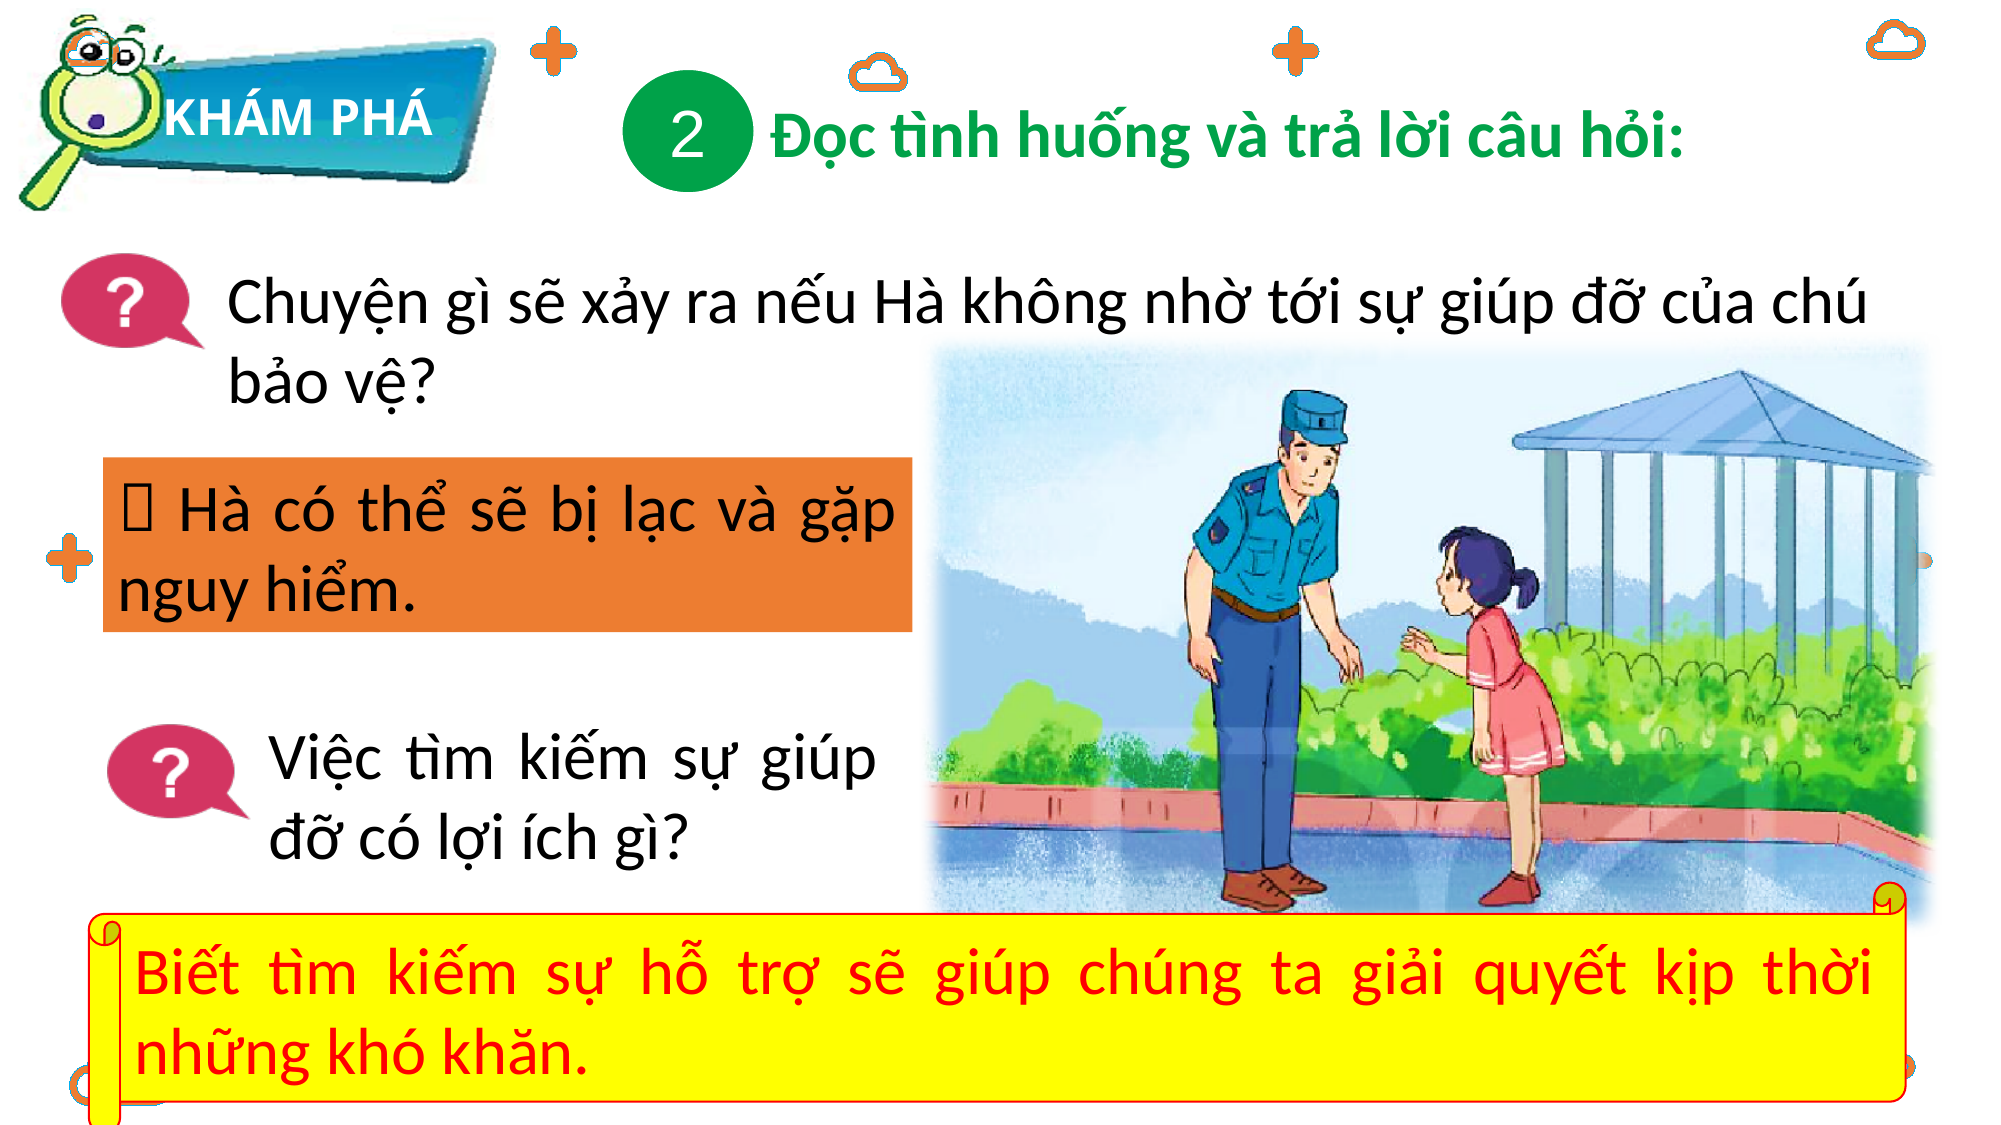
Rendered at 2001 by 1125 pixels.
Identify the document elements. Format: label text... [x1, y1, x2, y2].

text_box 2 [620, 67, 754, 195]
picture [919, 332, 1942, 939]
text_box Việc tìm kiếm sự giúp đỡ có lợi ích gì? [253, 705, 894, 881]
picture [60, 247, 206, 373]
picture [106, 718, 251, 844]
text_box  Hà có thể sẽ bị lạc và gặp nguy hiểm. [103, 457, 913, 633]
text_box Biết tìm kiếm sự hỗ trợ sẽ giúp chúng ta giải quyết kịp thời những khó khăn. [87, 912, 1907, 1125]
text_box Chuyện gì sẽ xảy ra nếu Hà không nhờ tới sự giúp đỡ của chú bảo vệ? [212, 249, 1886, 424]
text_box Đọc tình huống và trả lời câu hỏi: [754, 83, 1788, 178]
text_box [3, 8, 501, 223]
